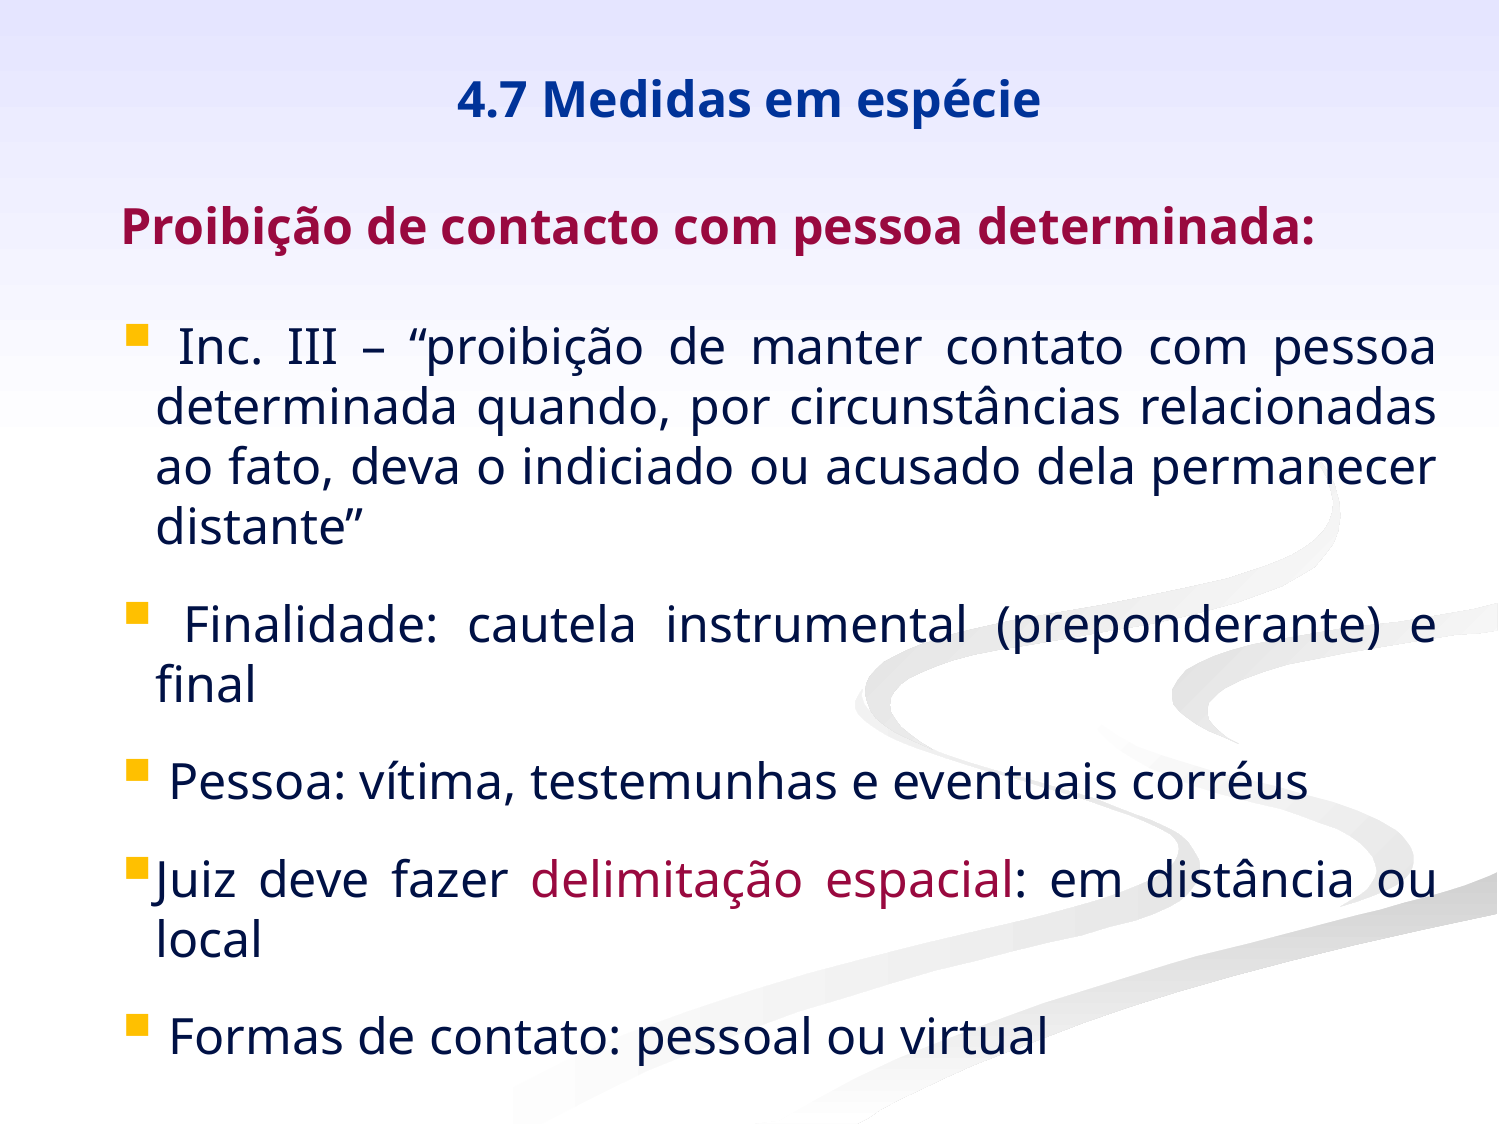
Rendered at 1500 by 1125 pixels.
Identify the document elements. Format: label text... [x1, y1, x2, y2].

title 4.7 Medidas em espécie [74, 44, 1426, 150]
text_box Proibição de contacto com pessoa determinada: Inc. III – “proibição de manter contato com pessoa determinada quando, por circunstâncias relacionadas ao fato, deva o indiciado ou acusado dela permanecer distante” Finalidade: cautela instrumental (preponderante) e final Pessoa: vítima, testemunhas e eventuais corréus Juiz deve fazer delimitação espacial: em distância ou local Formas de contato: pessoal ou virtual [105, 187, 1453, 1073]
